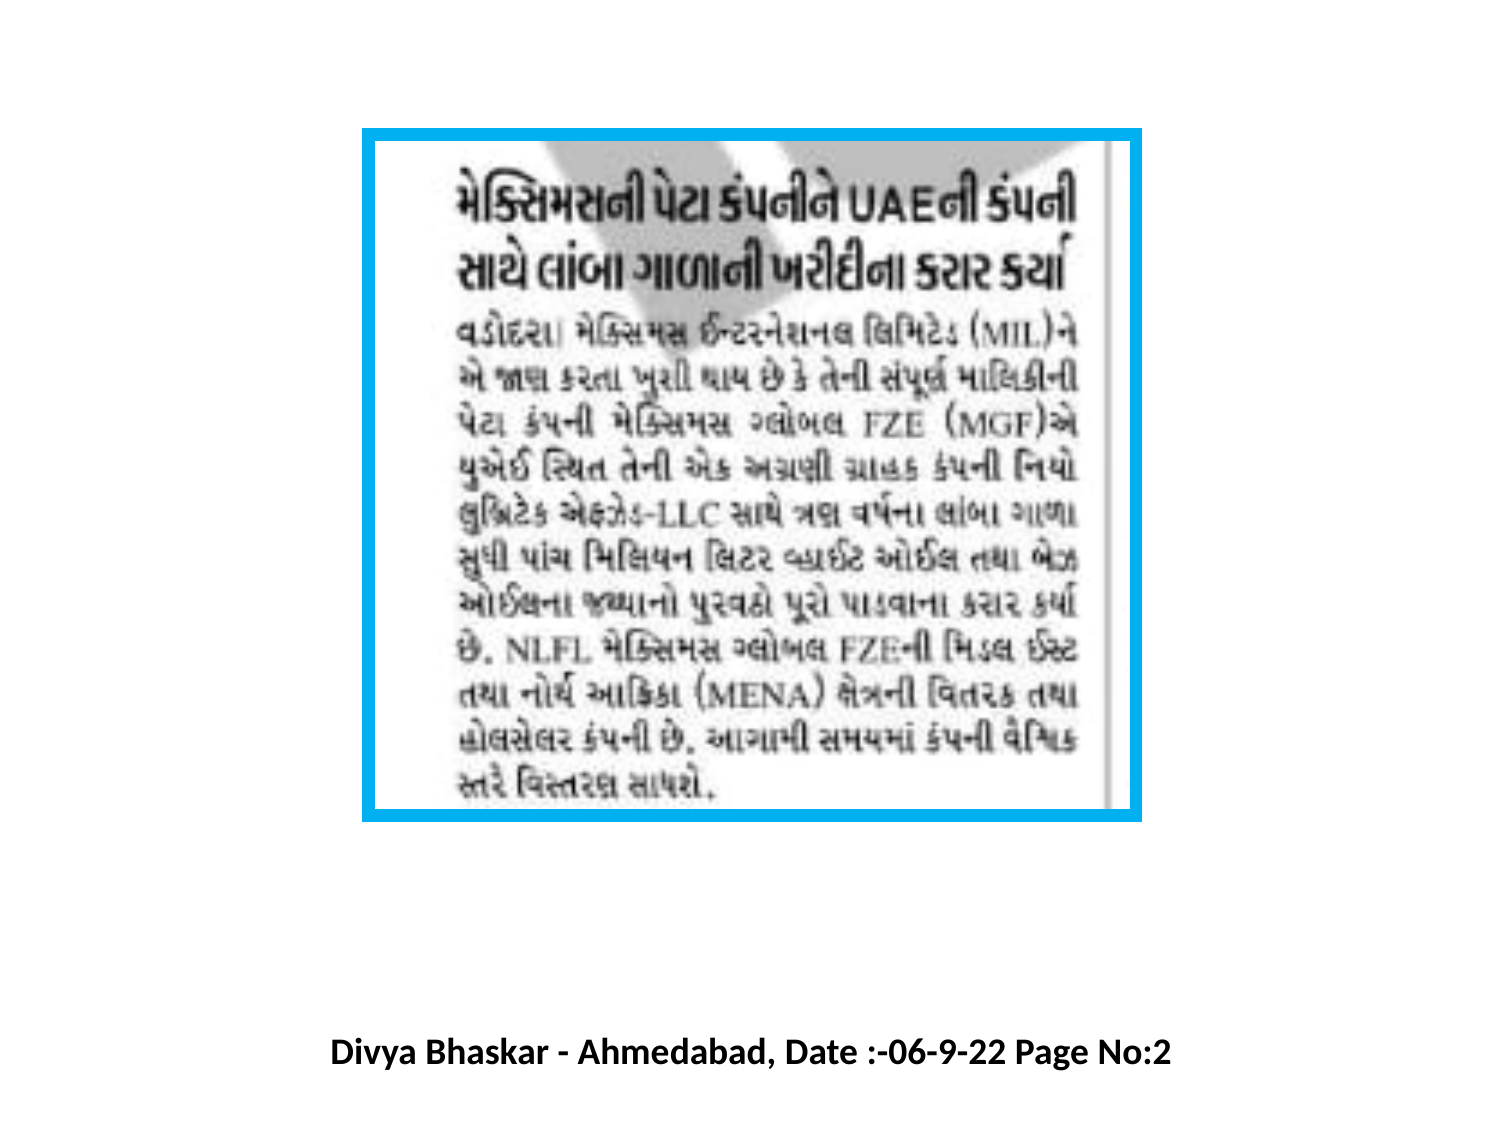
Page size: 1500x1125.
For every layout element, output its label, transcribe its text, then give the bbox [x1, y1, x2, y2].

picture [376, 142, 1129, 808]
text_box Divya Bhaskar - Ahmedabad, Date :-06-9-22 Page No:2 [58, 1019, 1453, 1080]
